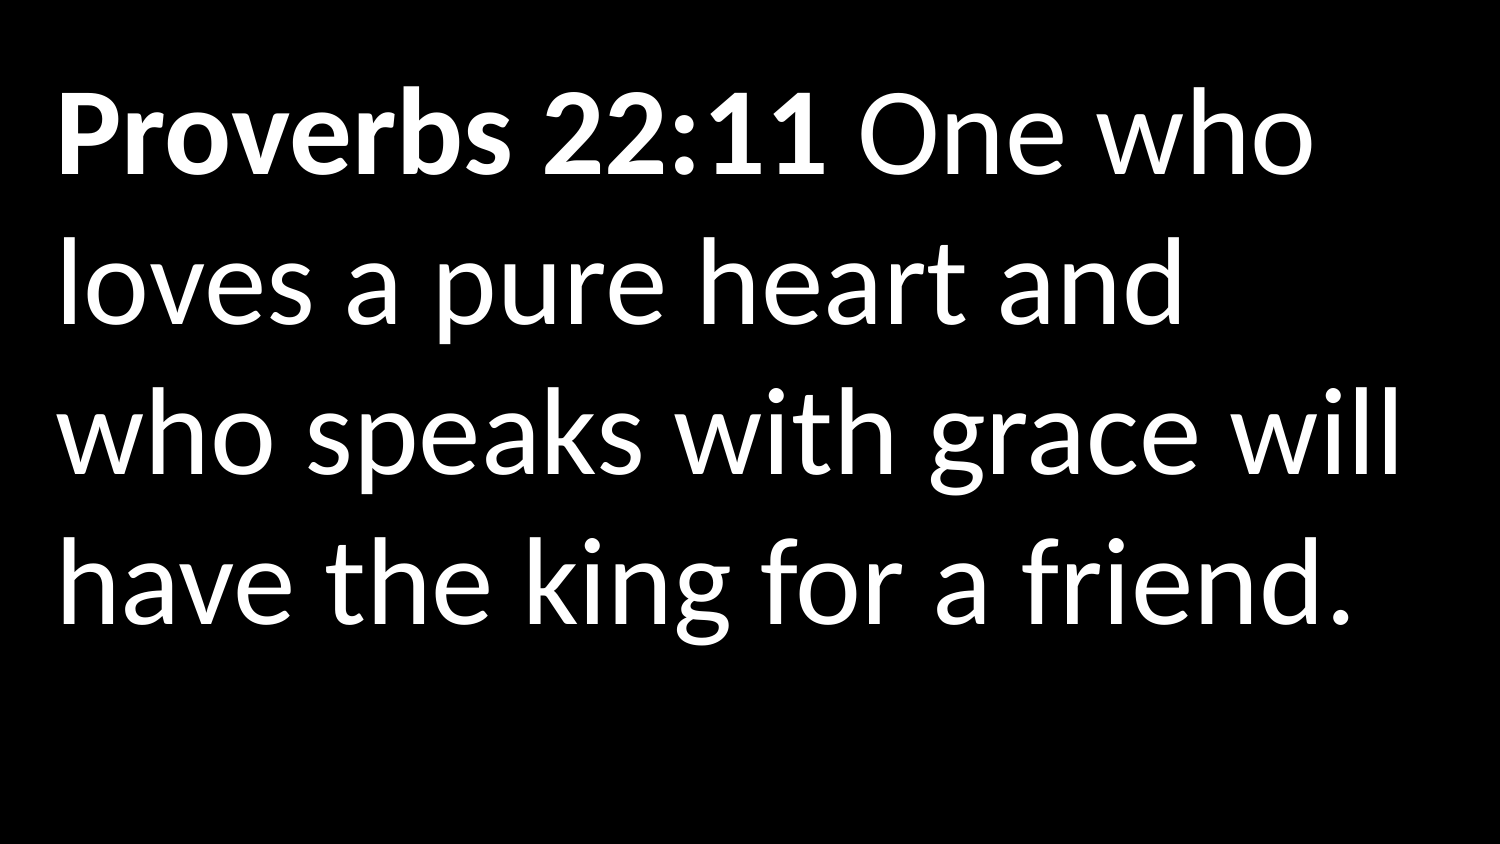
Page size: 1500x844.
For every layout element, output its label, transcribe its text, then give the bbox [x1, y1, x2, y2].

text_box Proverbs 22:11 One who loves a pure heart and who speaks with grace will have the king for a friend. [40, 41, 1445, 657]
